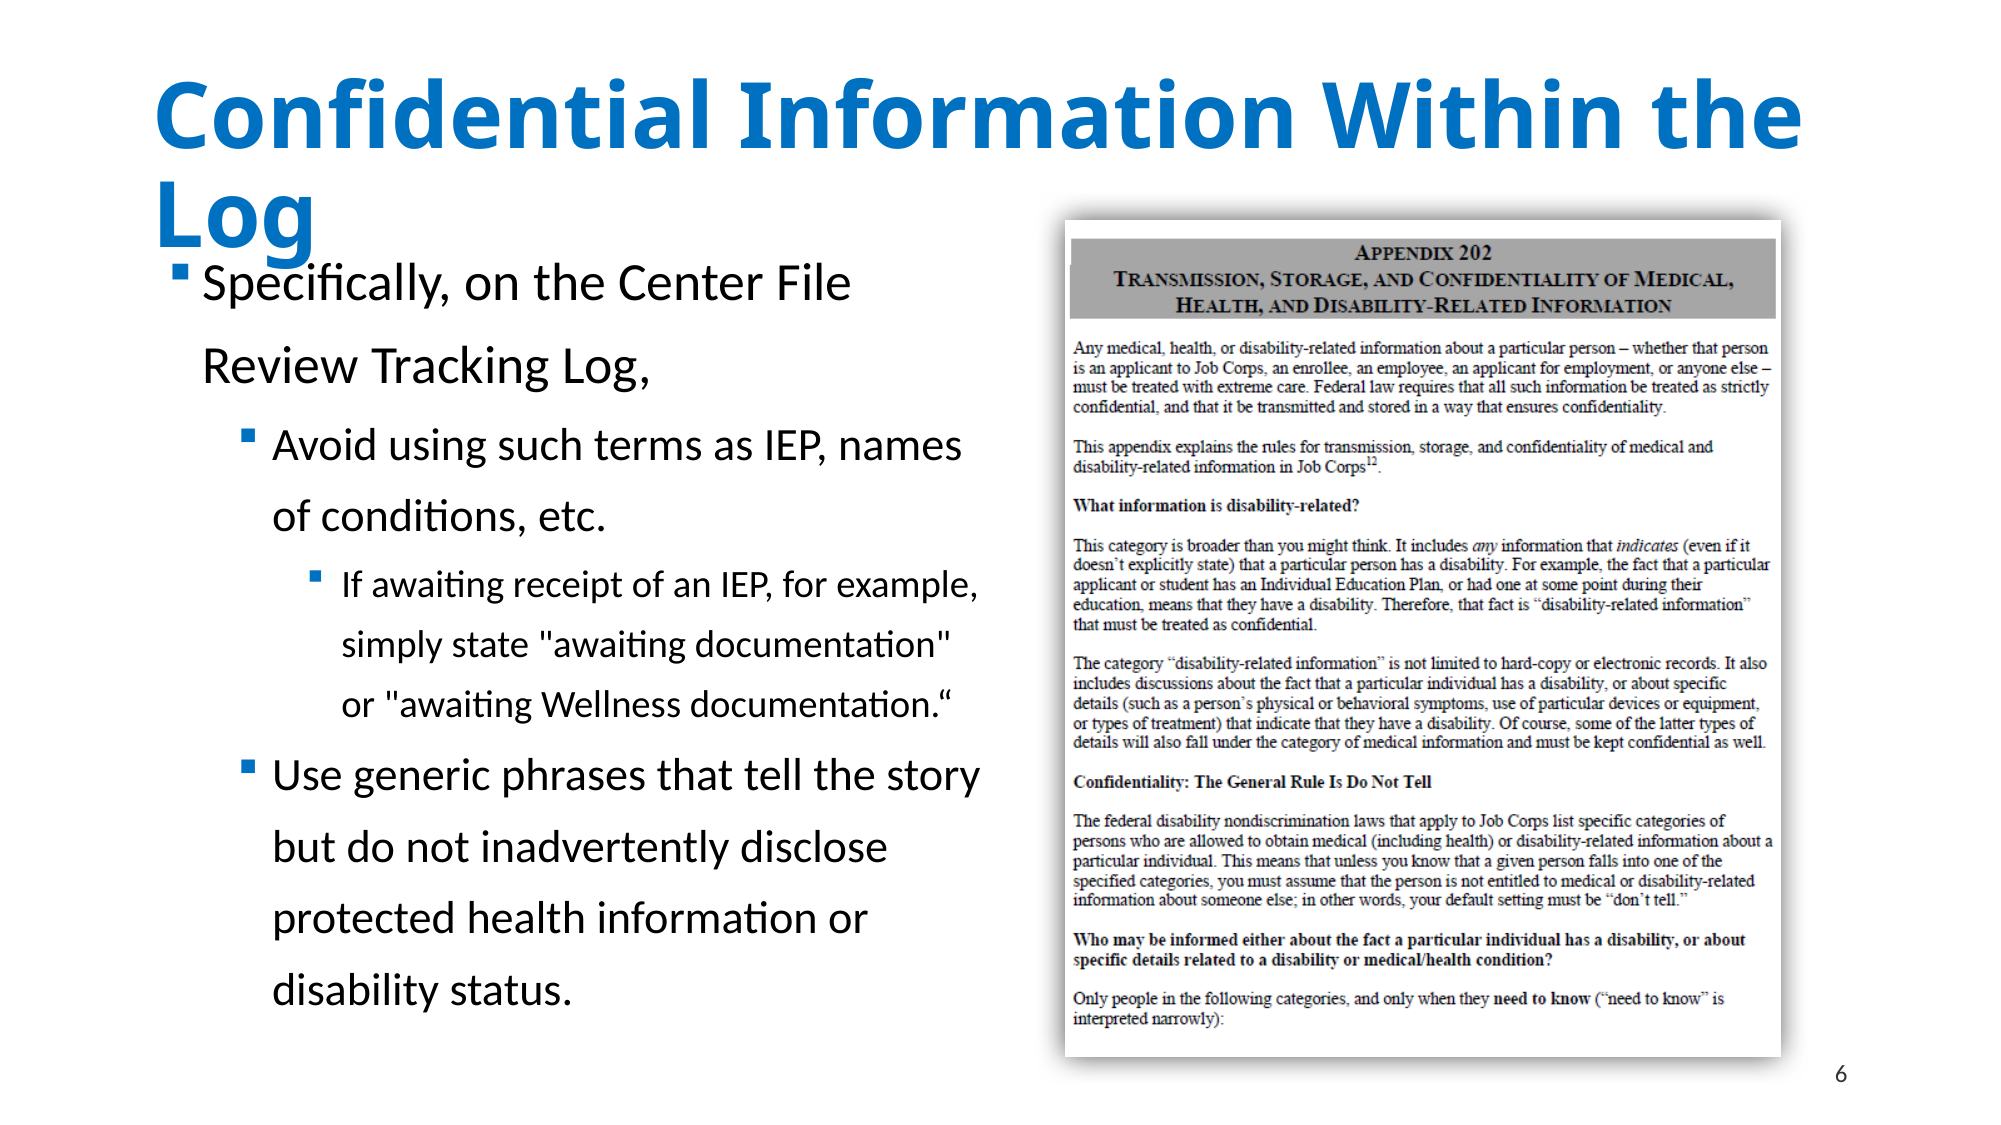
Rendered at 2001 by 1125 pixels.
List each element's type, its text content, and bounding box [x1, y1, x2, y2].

title Confidential Information Within the Log [137, 59, 1863, 278]
text_box 6 [1412, 1042, 1863, 1103]
list Specifically, on the Center File Review Tracking Log, Avoid using such terms as IEP, names of conditions, etc. If awaiting receipt of an IEP, for example, simply state "awaiting documentation" or "awaiting Wellness documentation.“ Use generic phrases that tell the story but do not inadvertently disclose protected health information or disability status. [153, 220, 1000, 1057]
picture [1065, 220, 1781, 1057]
